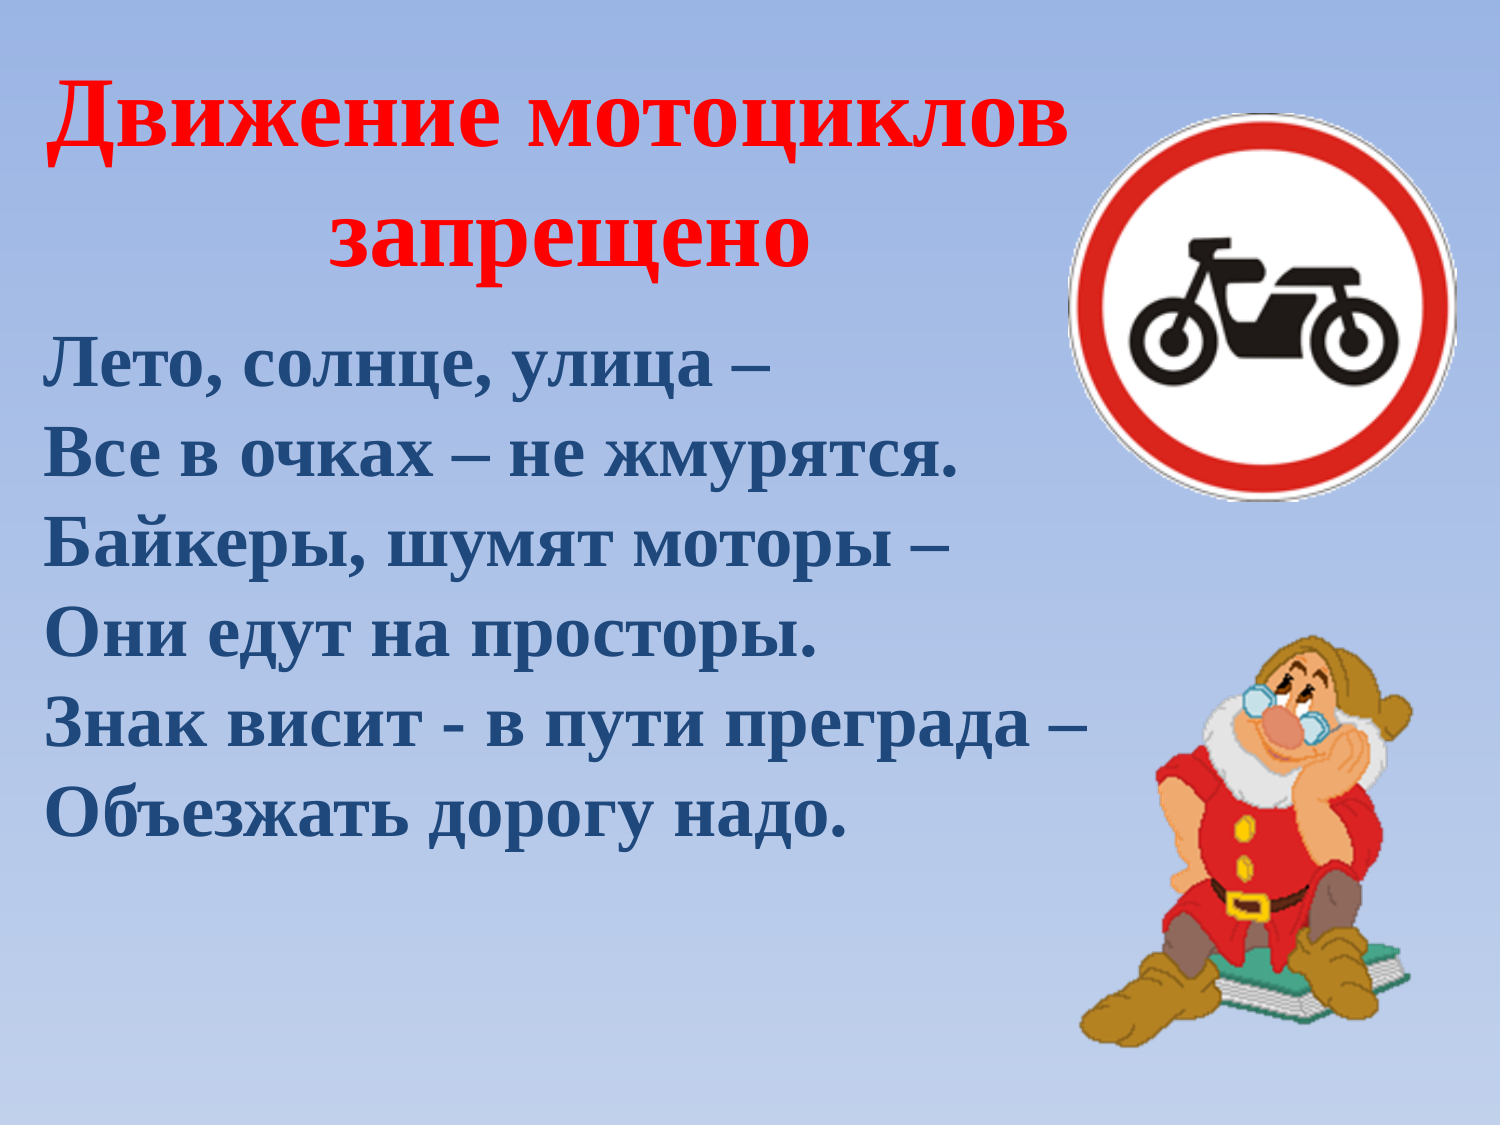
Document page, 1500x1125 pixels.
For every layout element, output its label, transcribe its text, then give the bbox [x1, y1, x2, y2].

text_box Лето, солнце, улица – Все в очках – не жмурятся. Байкеры, шумят моторы – Они едут на просторы. Знак висит - в пути преграда – Объезжать дорогу надо. [28, 303, 1103, 859]
picture [1068, 113, 1457, 502]
picture [1068, 625, 1435, 1072]
text_box Движение мотоциклов запрещено [31, 39, 1111, 294]
